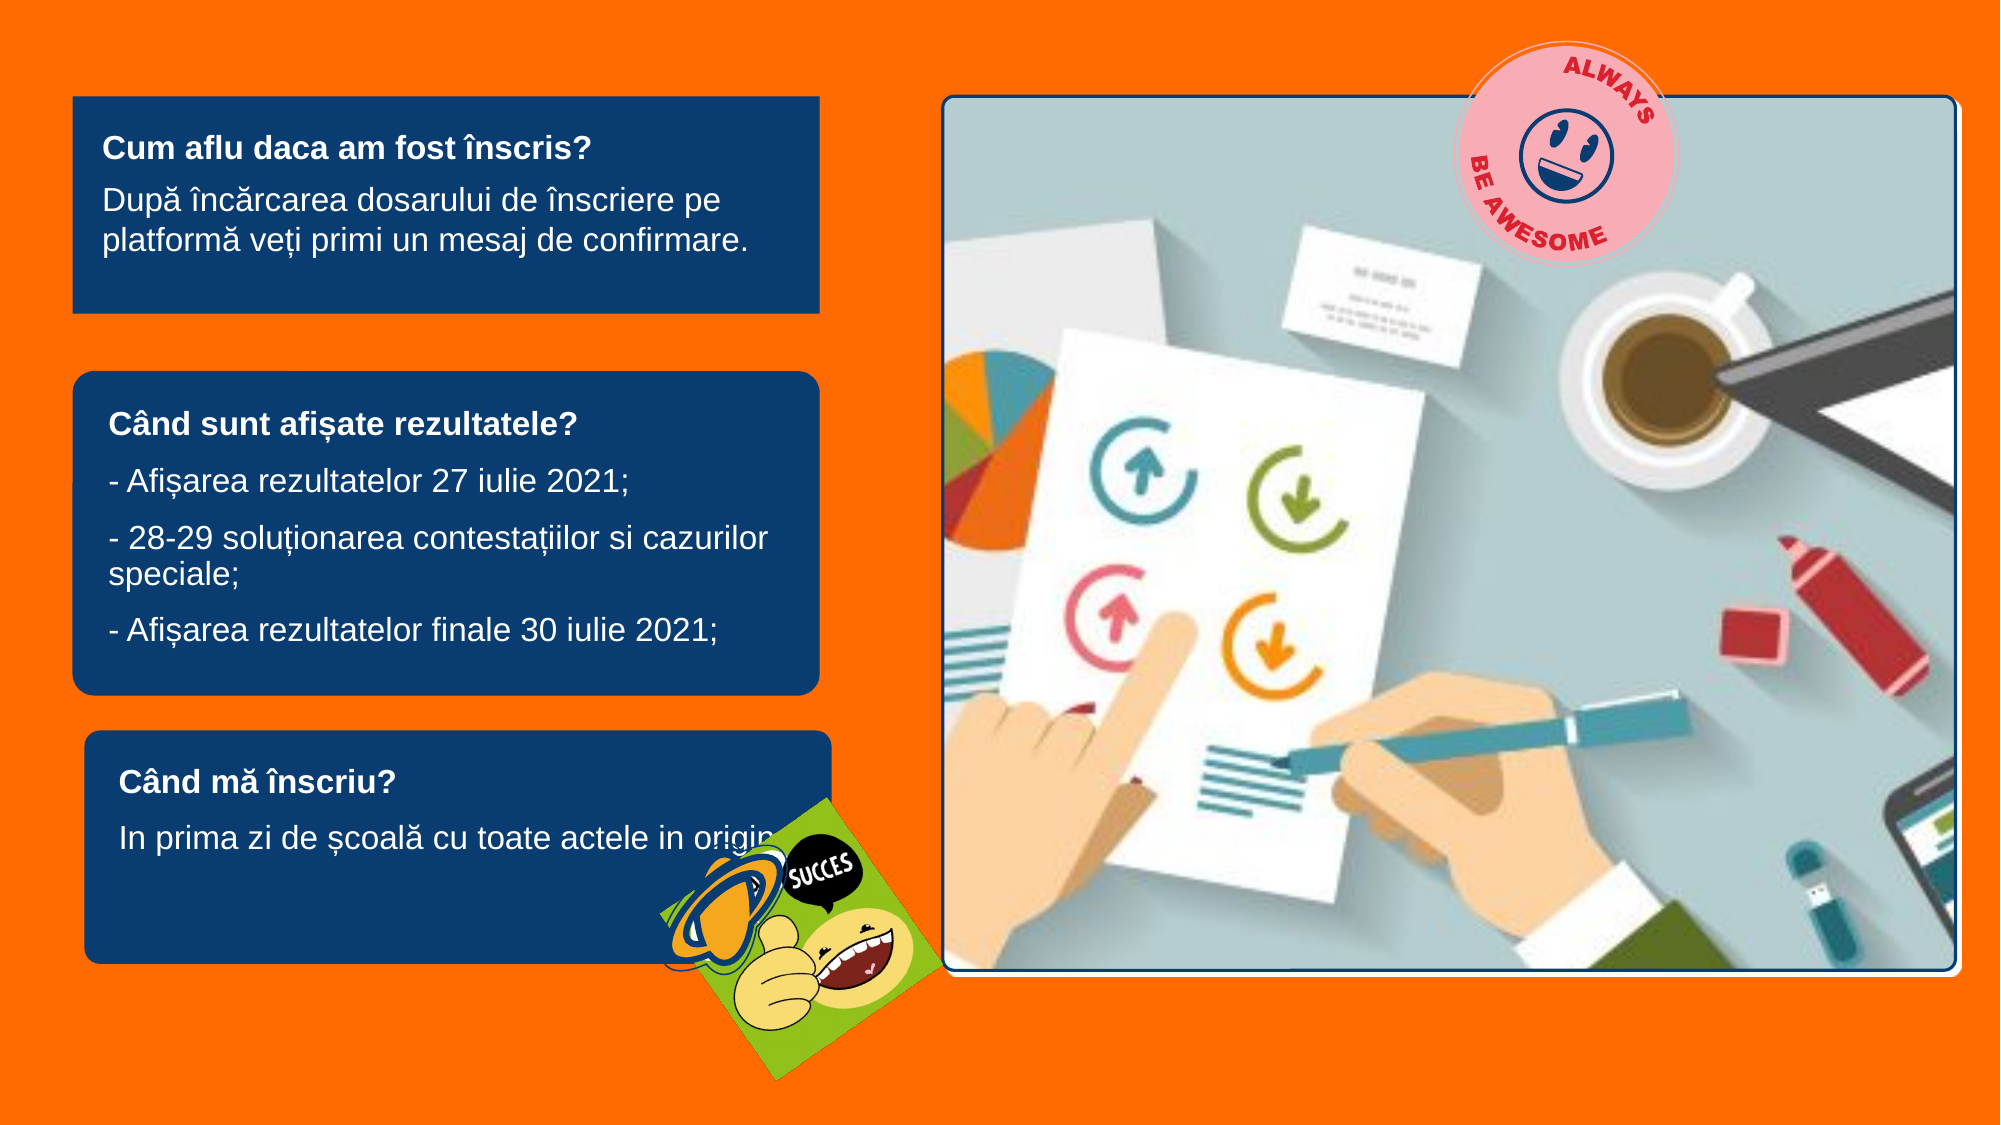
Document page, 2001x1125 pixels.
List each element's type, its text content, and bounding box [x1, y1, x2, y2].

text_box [1452, 39, 1681, 267]
picture [699, 96, 1956, 1080]
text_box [659, 840, 788, 976]
subtitle Cum aflu daca am fost înscris? După încărcarea dosarului de înscriere pe platformă veți primi un mesaj de confirmare. [72, 96, 820, 314]
text_box Când mă înscriu? In prima zi de școală cu toate actele in original. [84, 730, 832, 964]
text_box Când sunt afișate rezultatele? - Afișarea rezultatelor 27 iulie 2021; - 28-29 soluționarea contestațiilor si cazurilor speciale; - Afișarea rezultatelor finale 30 iulie 2021; [72, 370, 820, 696]
